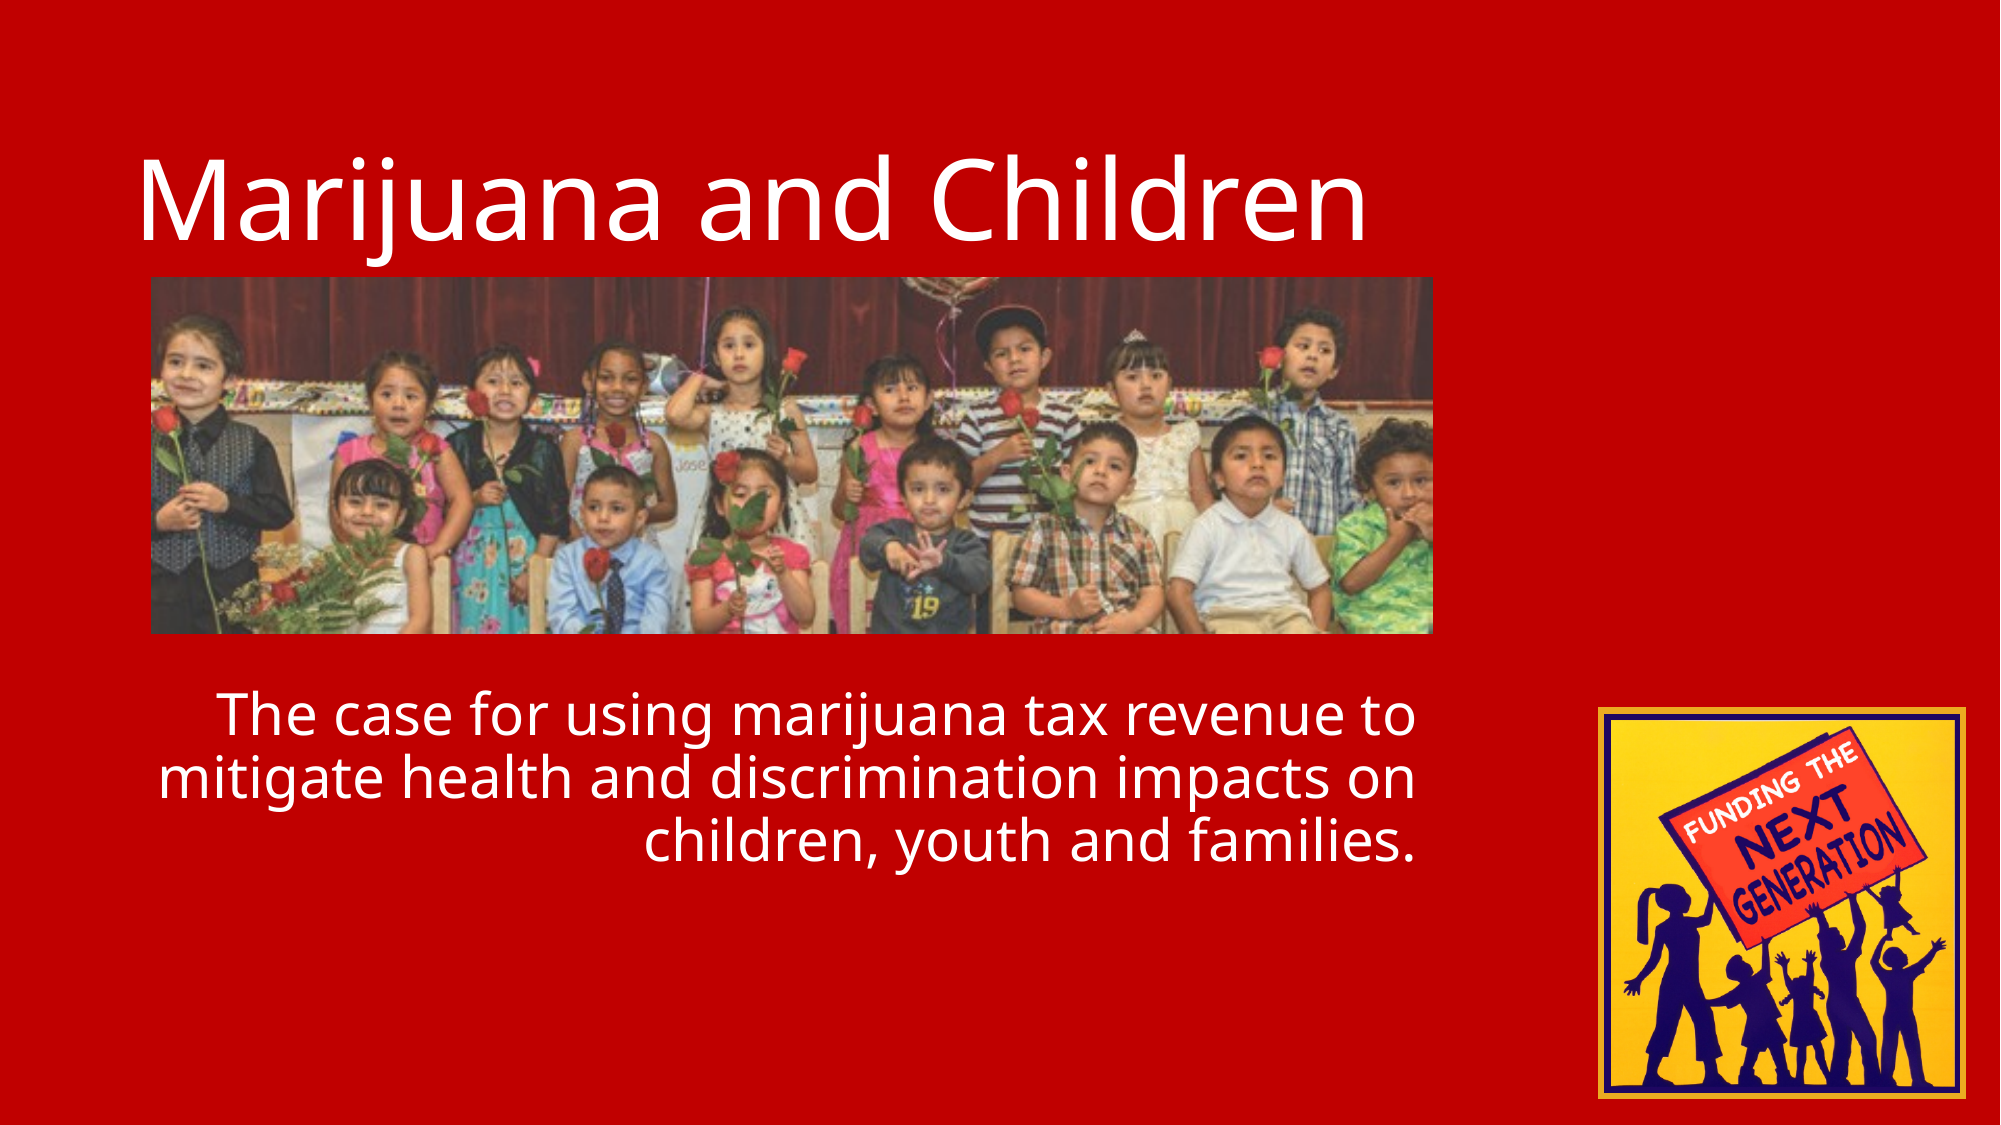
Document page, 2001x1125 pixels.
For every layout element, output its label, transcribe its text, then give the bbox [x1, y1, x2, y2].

picture [1603, 713, 1961, 1094]
title Marijuana and Children [51, 0, 1388, 273]
picture [150, 277, 1433, 635]
subtitle The case for using marijuana tax revenue to mitigate health and discrimination impacts on children, youth and families. [96, 677, 1433, 861]
